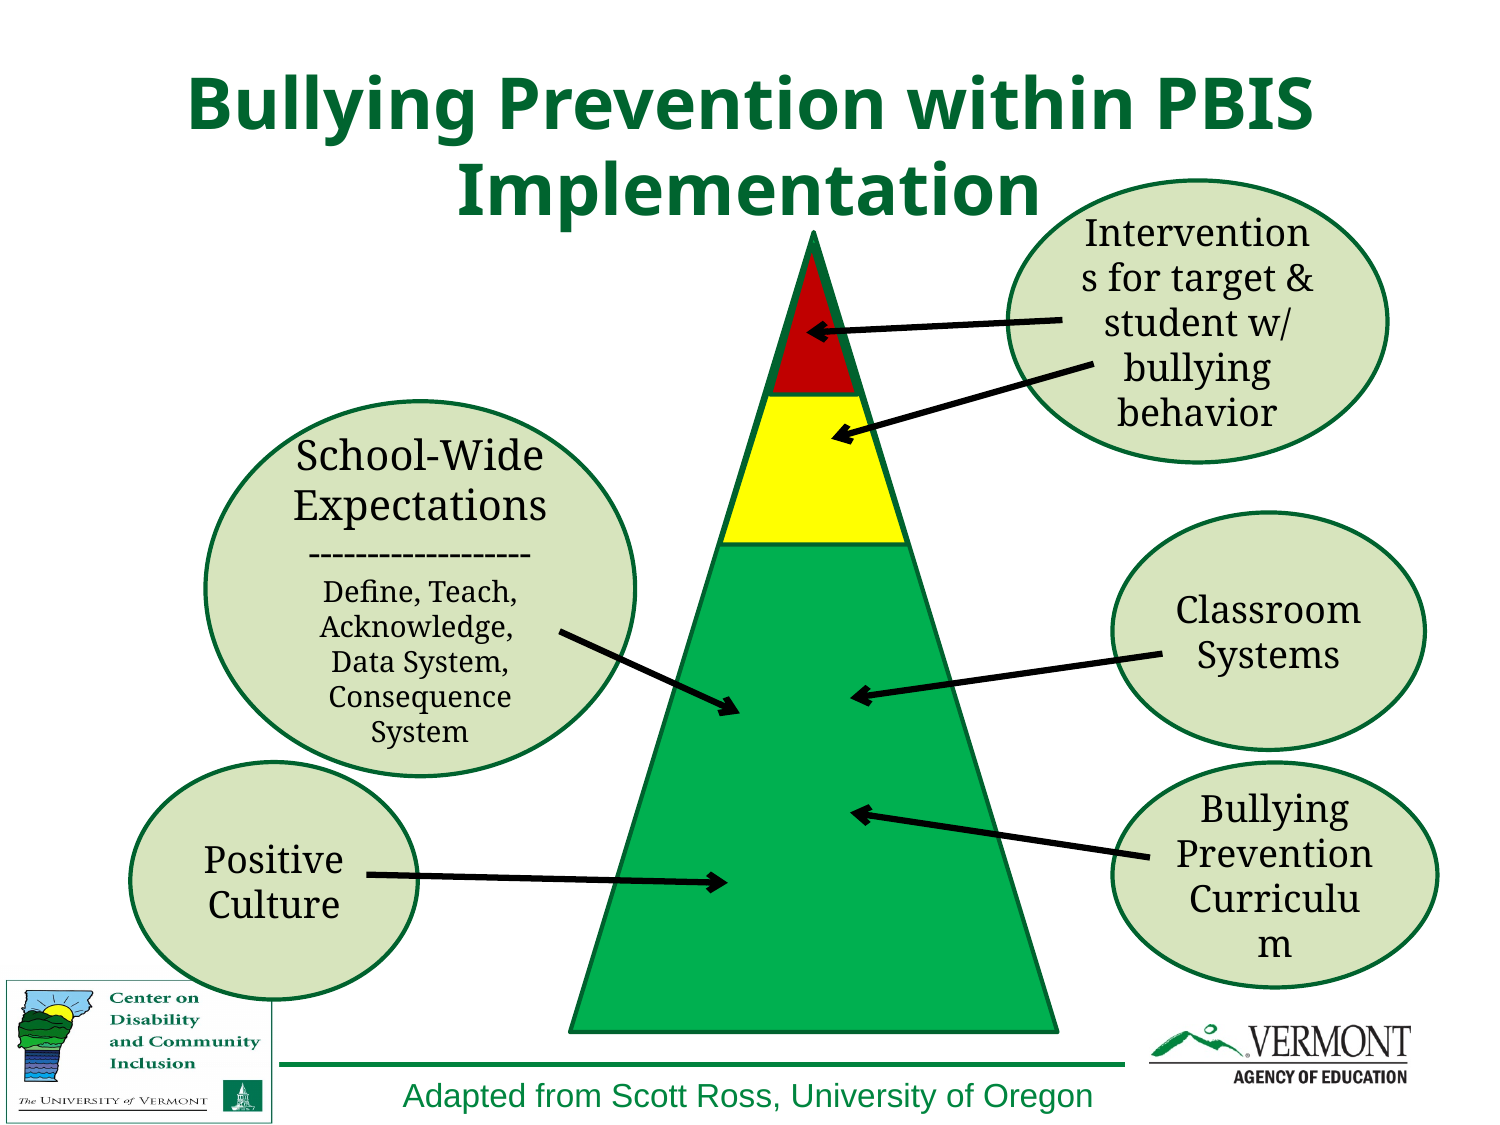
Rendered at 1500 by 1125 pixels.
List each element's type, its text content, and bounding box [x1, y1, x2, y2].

text_box [567, 238, 1060, 1035]
picture [1149, 1024, 1411, 1101]
text_box Interventions for target & student w/ bullying behavior [1005, 178, 1390, 465]
text_box Classroom Systems [1110, 510, 1428, 753]
text_box Bullying Prevention Curriculum [1110, 760, 1440, 990]
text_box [559, 630, 741, 714]
text_box [717, 329, 910, 547]
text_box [806, 319, 1063, 333]
title Bullying Prevention within PBIS Implementation [75, 50, 1425, 238]
text_box Adapted from Scott Ross, University of Oregon [387, 1067, 1113, 1125]
text_box Positive Culture [128, 759, 420, 1002]
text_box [849, 653, 1163, 699]
text_box [767, 242, 850, 397]
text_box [849, 812, 1151, 858]
picture [0, 965, 280, 1125]
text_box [830, 363, 1094, 439]
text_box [366, 874, 729, 884]
text_box School-Wide Expectations ------------------- Define, Teach, Acknowledge, Data System, Consequence System [203, 399, 638, 779]
